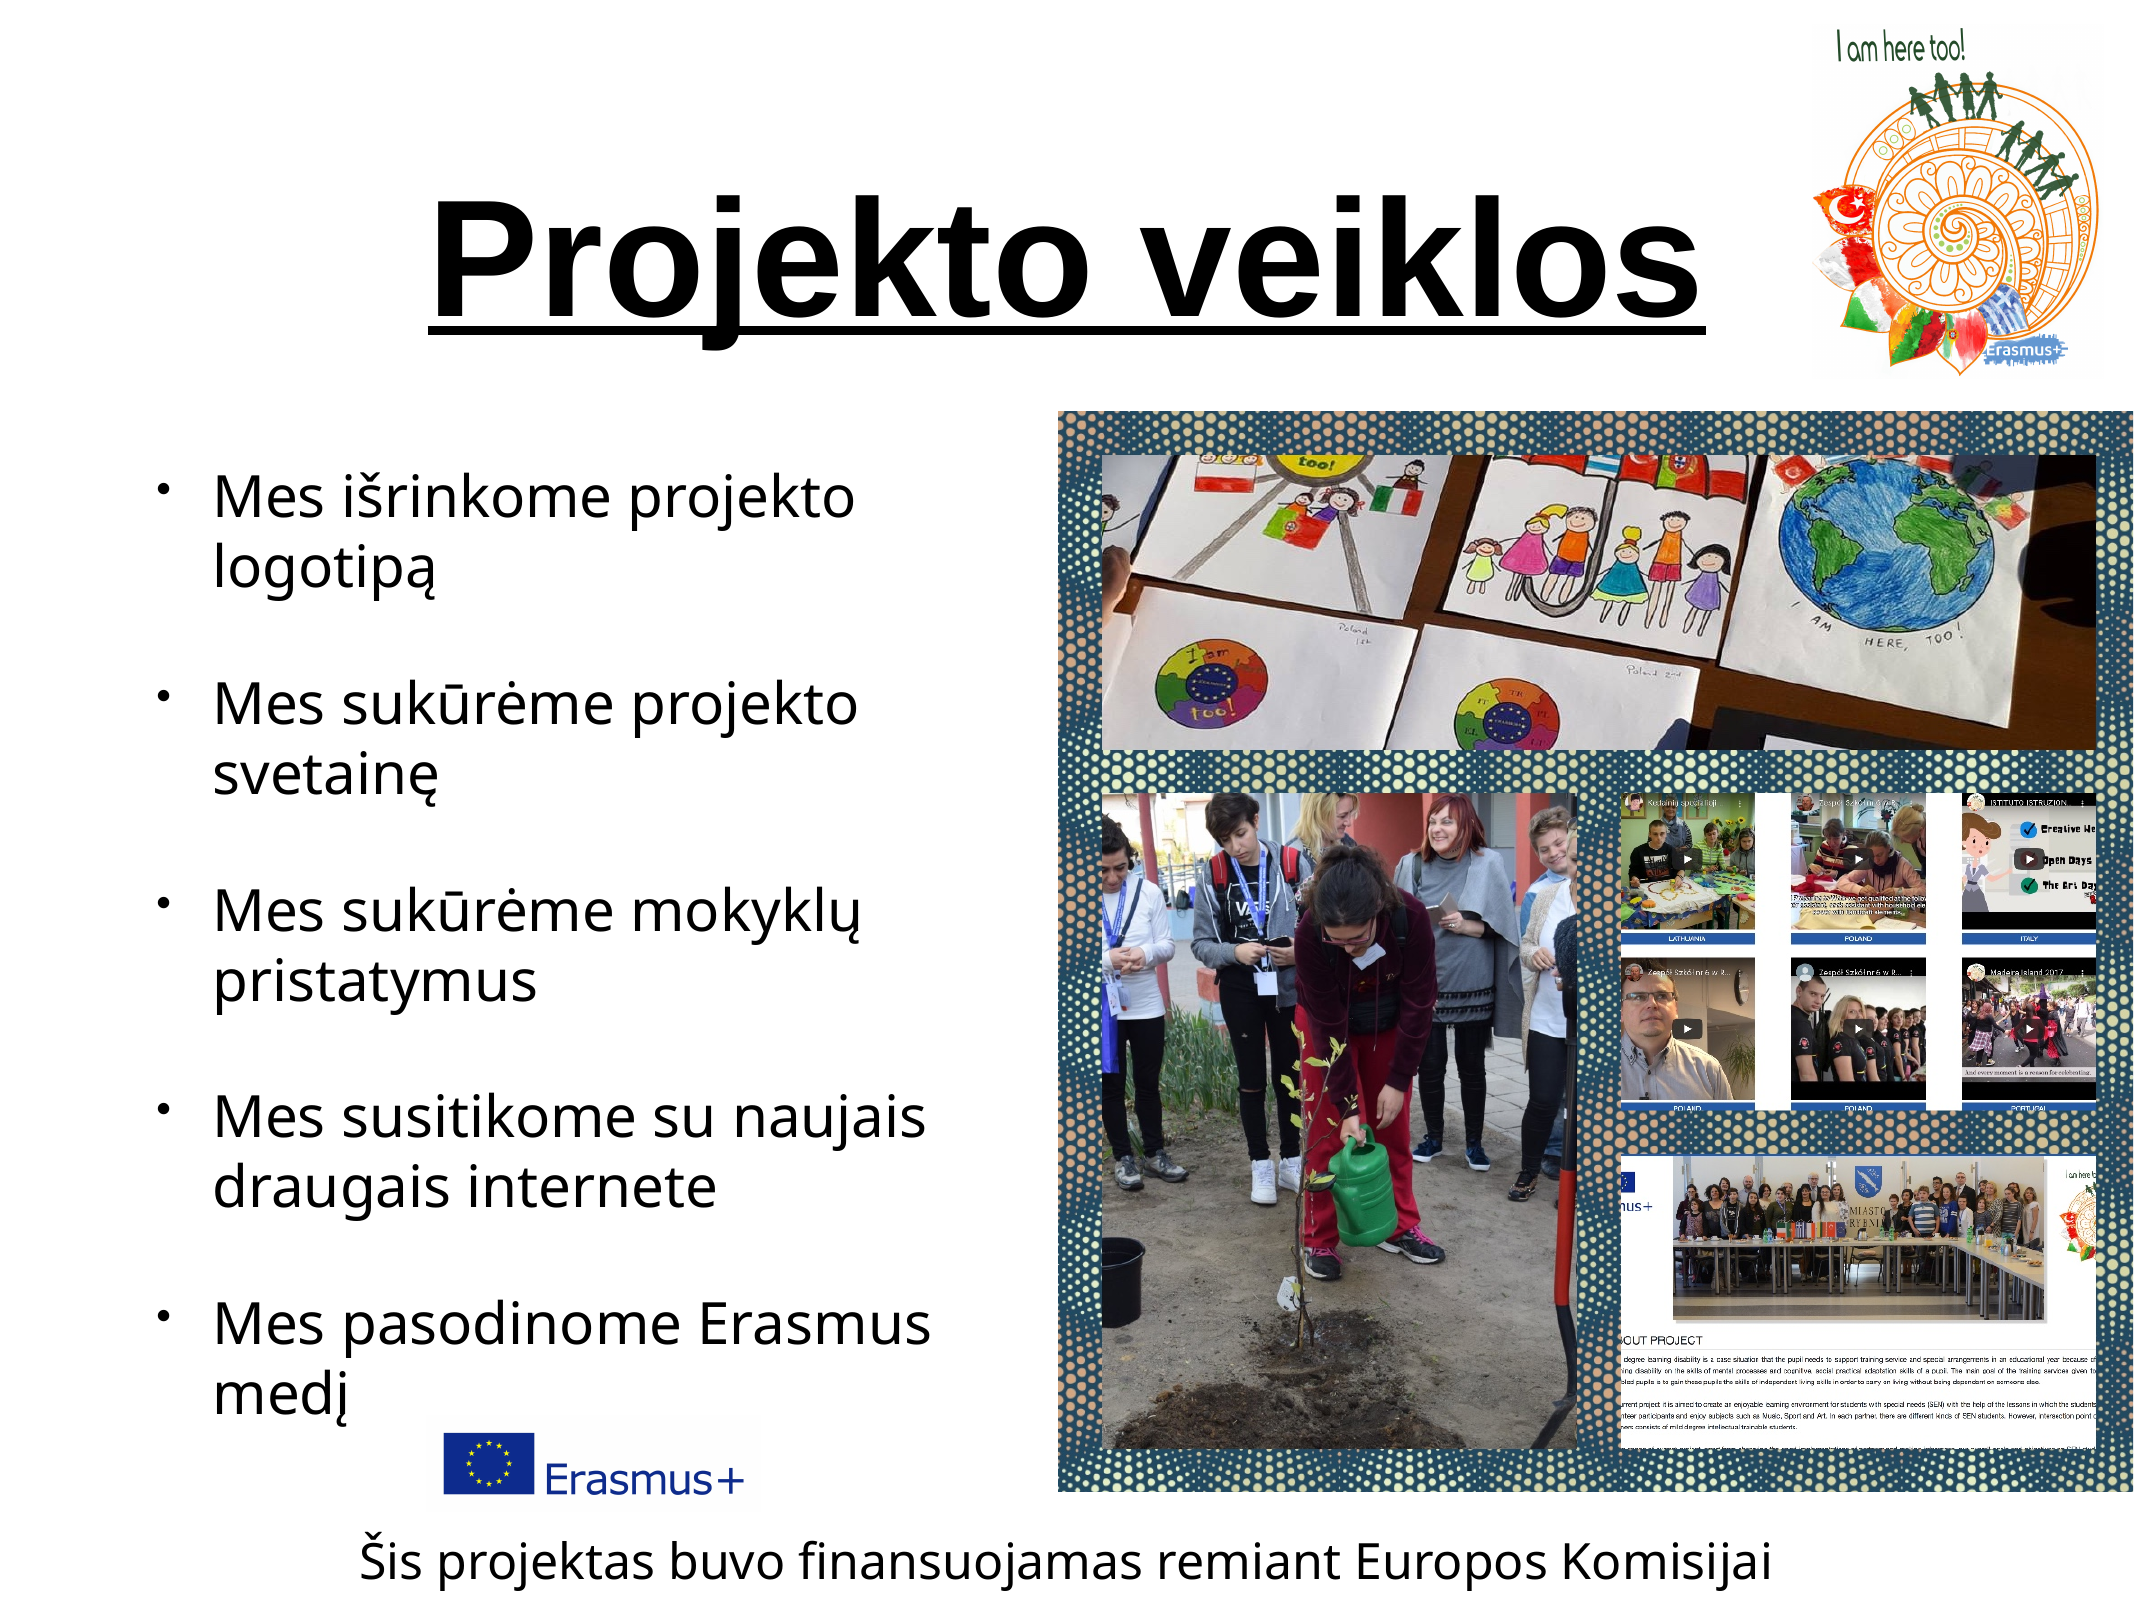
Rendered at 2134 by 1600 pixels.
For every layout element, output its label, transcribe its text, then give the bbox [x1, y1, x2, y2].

picture [1058, 410, 2134, 1492]
list Mes išrinkome projekto logotipą Mes sukūrėme projekto svetainę Mes sukūrėme mokyklų pristatymus Mes susitikome su naujais draugais internete Mes pasodinome Erasmus medį [155, 426, 1032, 1459]
title Projekto veiklos [155, 72, 1978, 428]
picture [426, 1415, 762, 1512]
text_box Šis projektas buvo finansuojamas remiant Europos Komisijai [351, 1521, 1782, 1598]
picture [1811, 24, 2104, 379]
